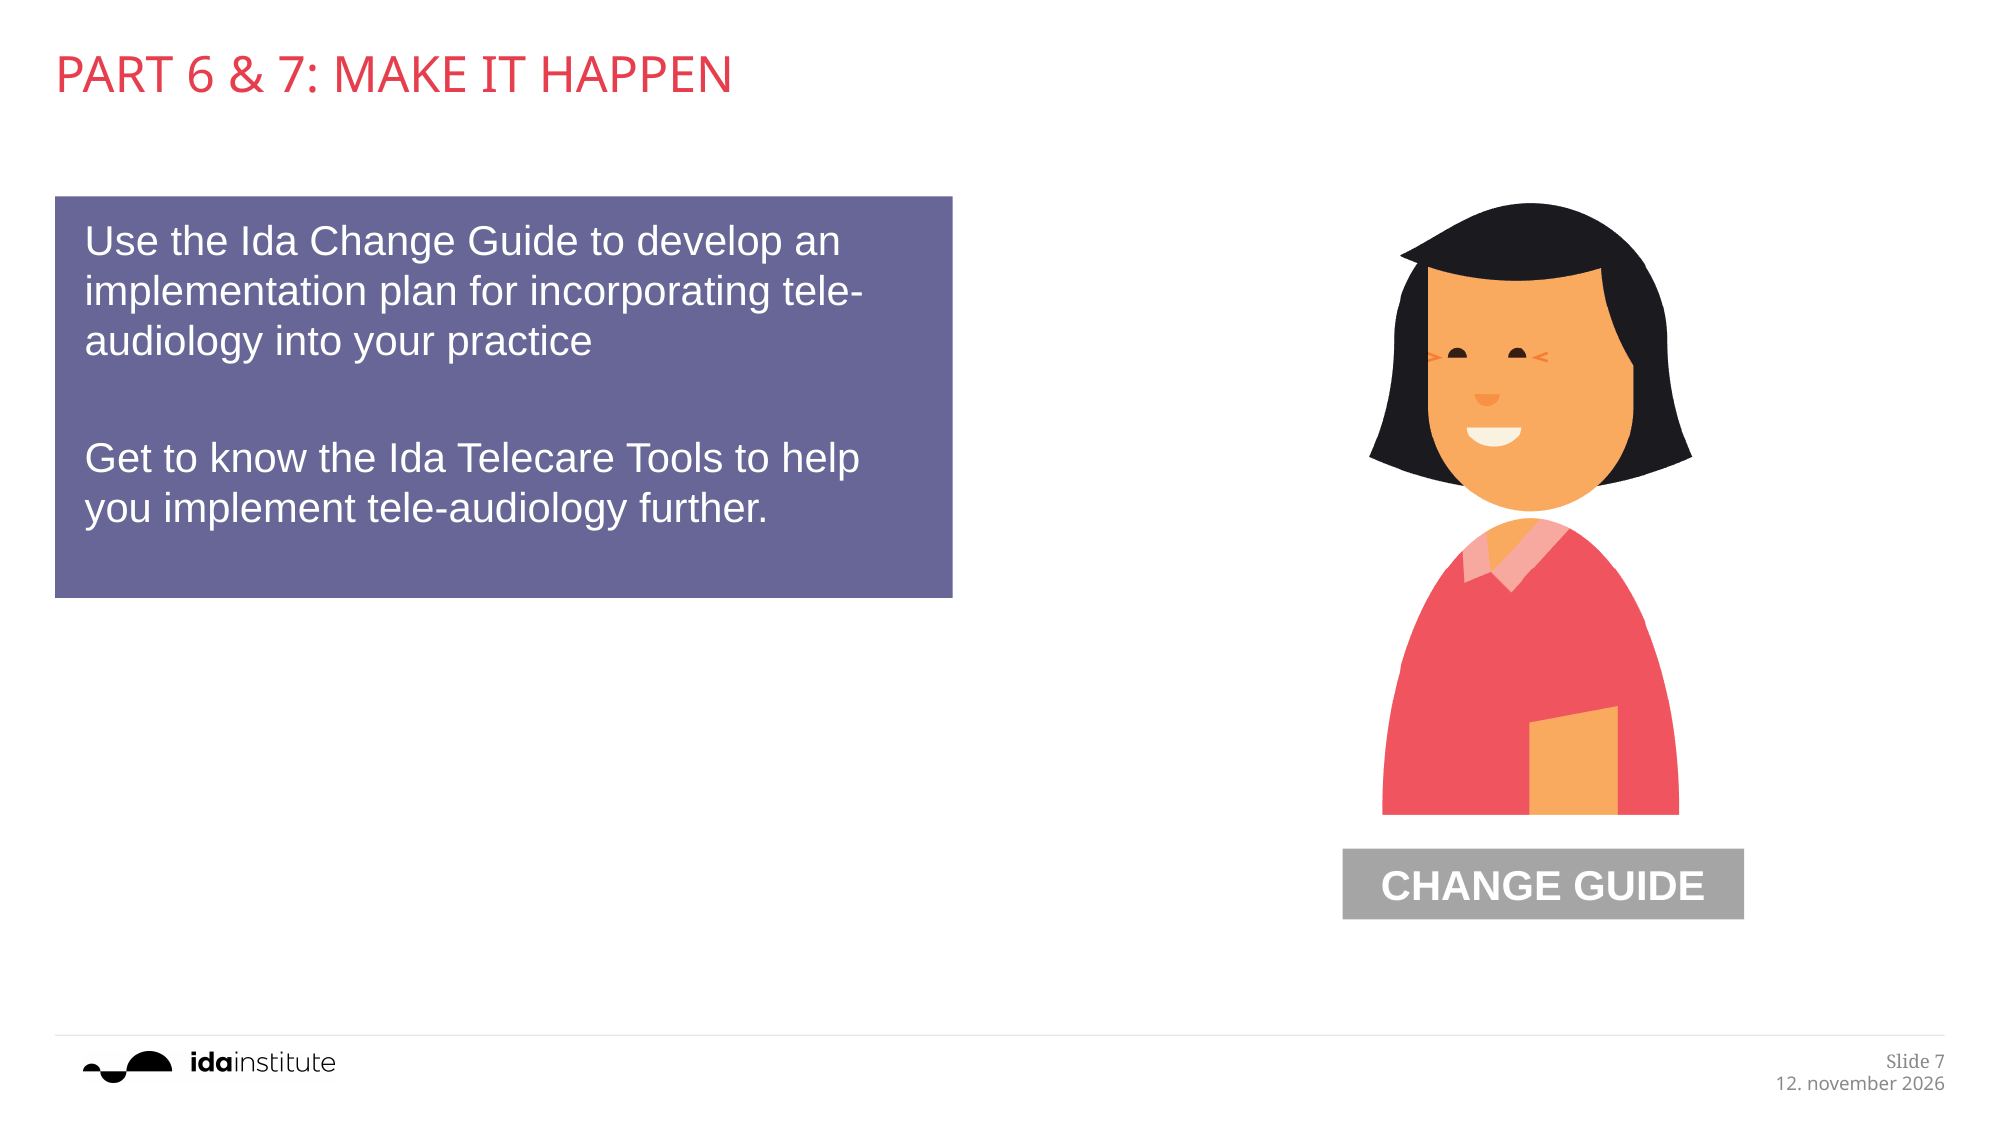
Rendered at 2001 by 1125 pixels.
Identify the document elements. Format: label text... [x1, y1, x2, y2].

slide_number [1666, 1071, 1946, 1102]
picture [83, 1051, 335, 1083]
list Use the Ida Change Guide to develop an implementation plan for incorporating tele-audiology into your practice Get to know the Ida Telecare Tools to help you implement tele-audiology further. [54, 196, 953, 599]
title PART 6 & 7: MAKE IT HAPPEN [54, 42, 1946, 184]
slide_number Slide 7 [1721, 1049, 1946, 1071]
picture [1023, 176, 1934, 1012]
